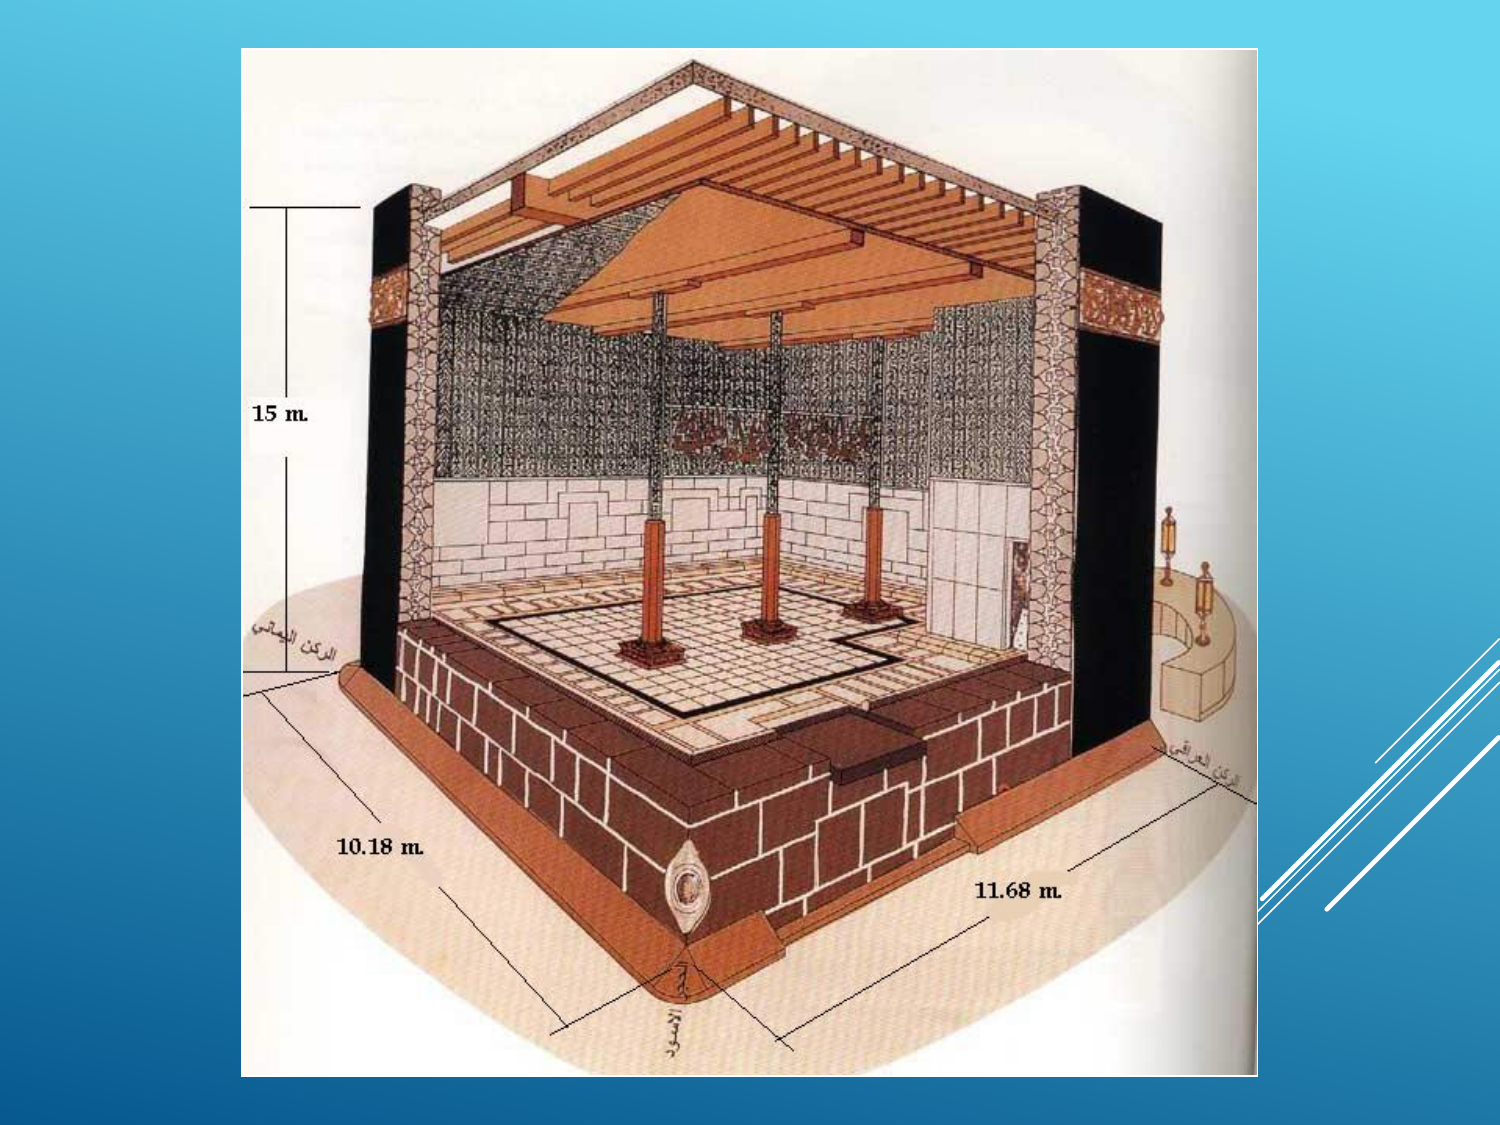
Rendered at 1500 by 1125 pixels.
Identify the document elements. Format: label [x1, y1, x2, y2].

picture [242, 49, 1258, 1076]
